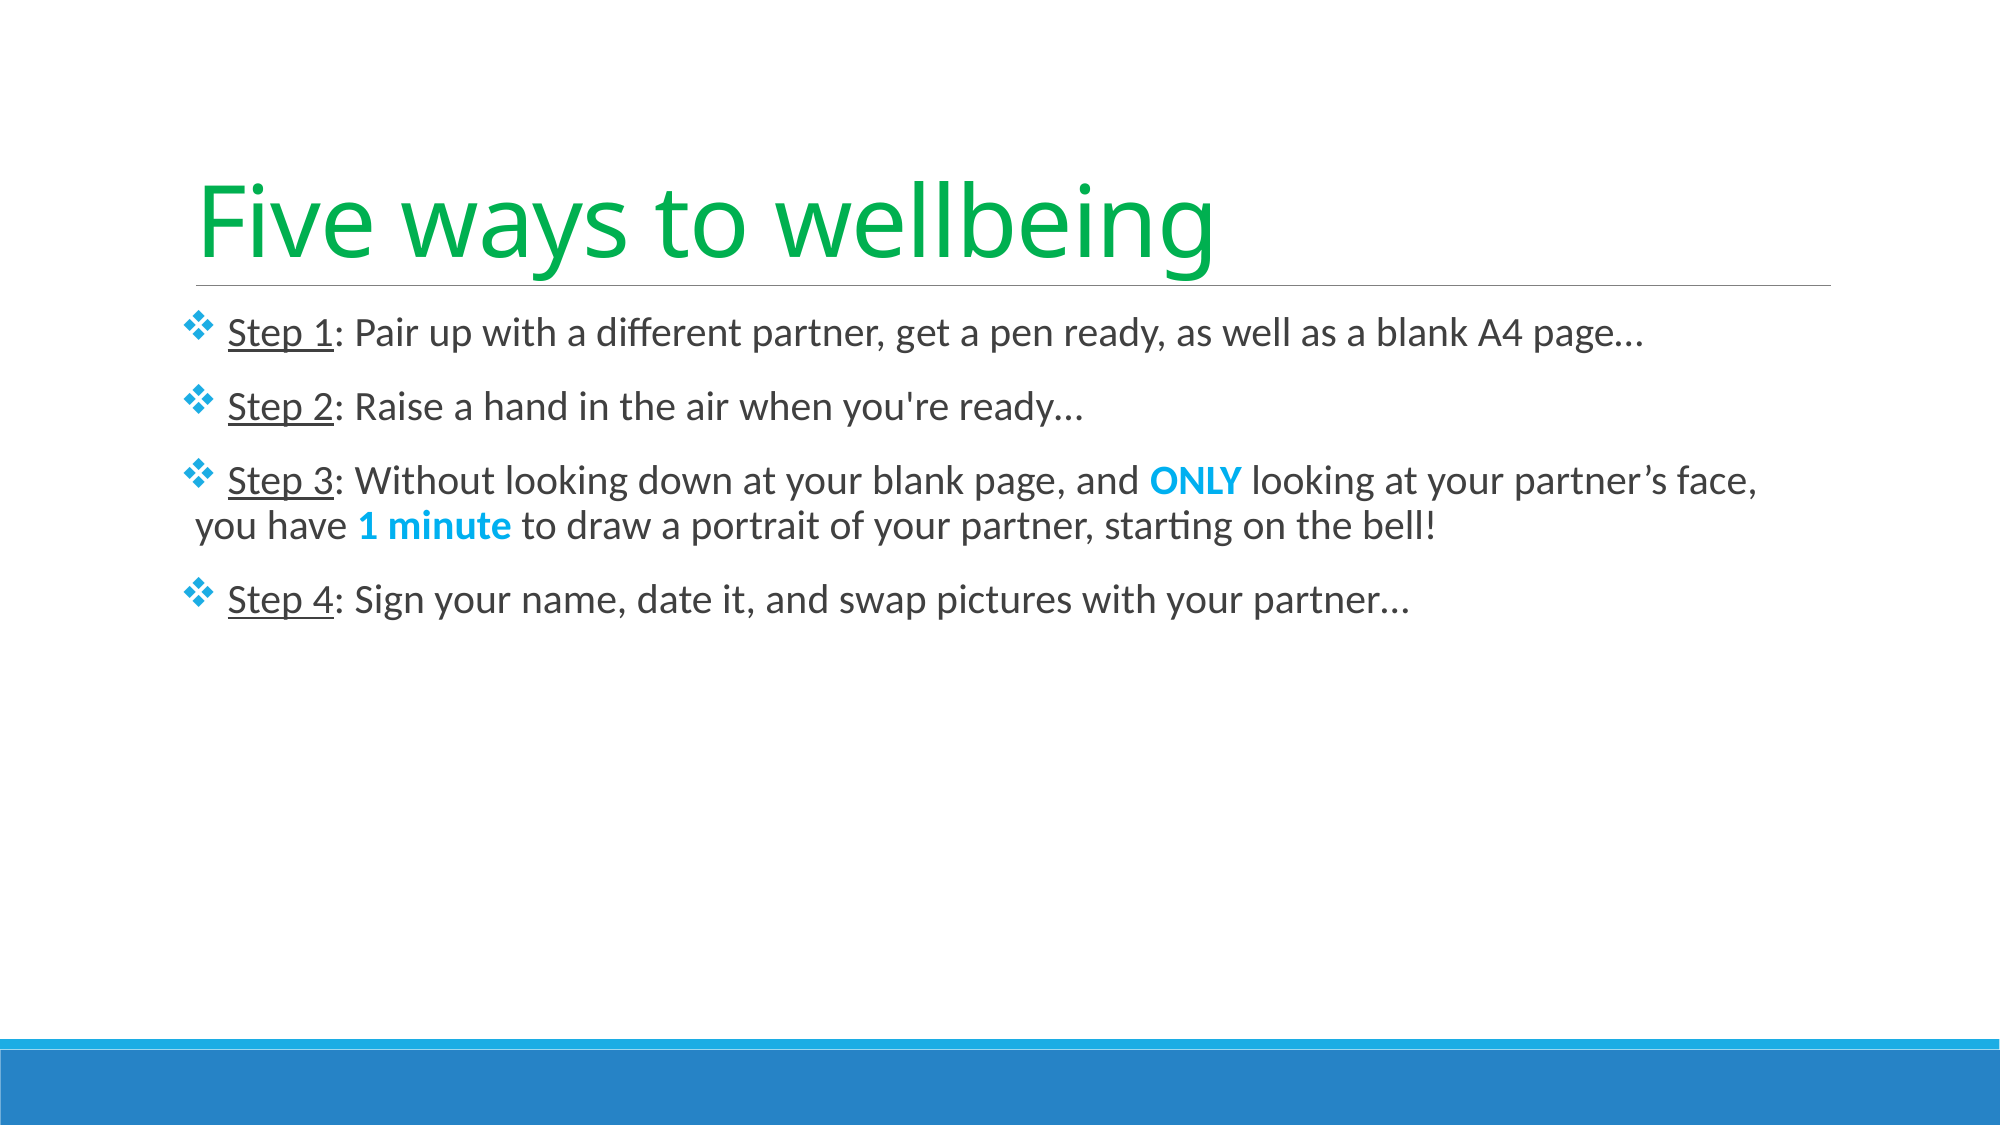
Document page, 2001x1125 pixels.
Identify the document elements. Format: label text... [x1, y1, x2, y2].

list Step 1: Pair up with a different partner, get a pen ready, as well as a blank A4 page… Step 2: Raise a hand in the air when you're ready… Step 3: Without looking down at your blank page, and ONLY looking at your partner’s face, you have 1 minute to draw a portrait of your partner, starting on the bell! Step 4: Sign your name, date it, and swap pictures with your partner… [180, 302, 1830, 963]
title Five ways to wellbeing [180, 47, 1830, 285]
